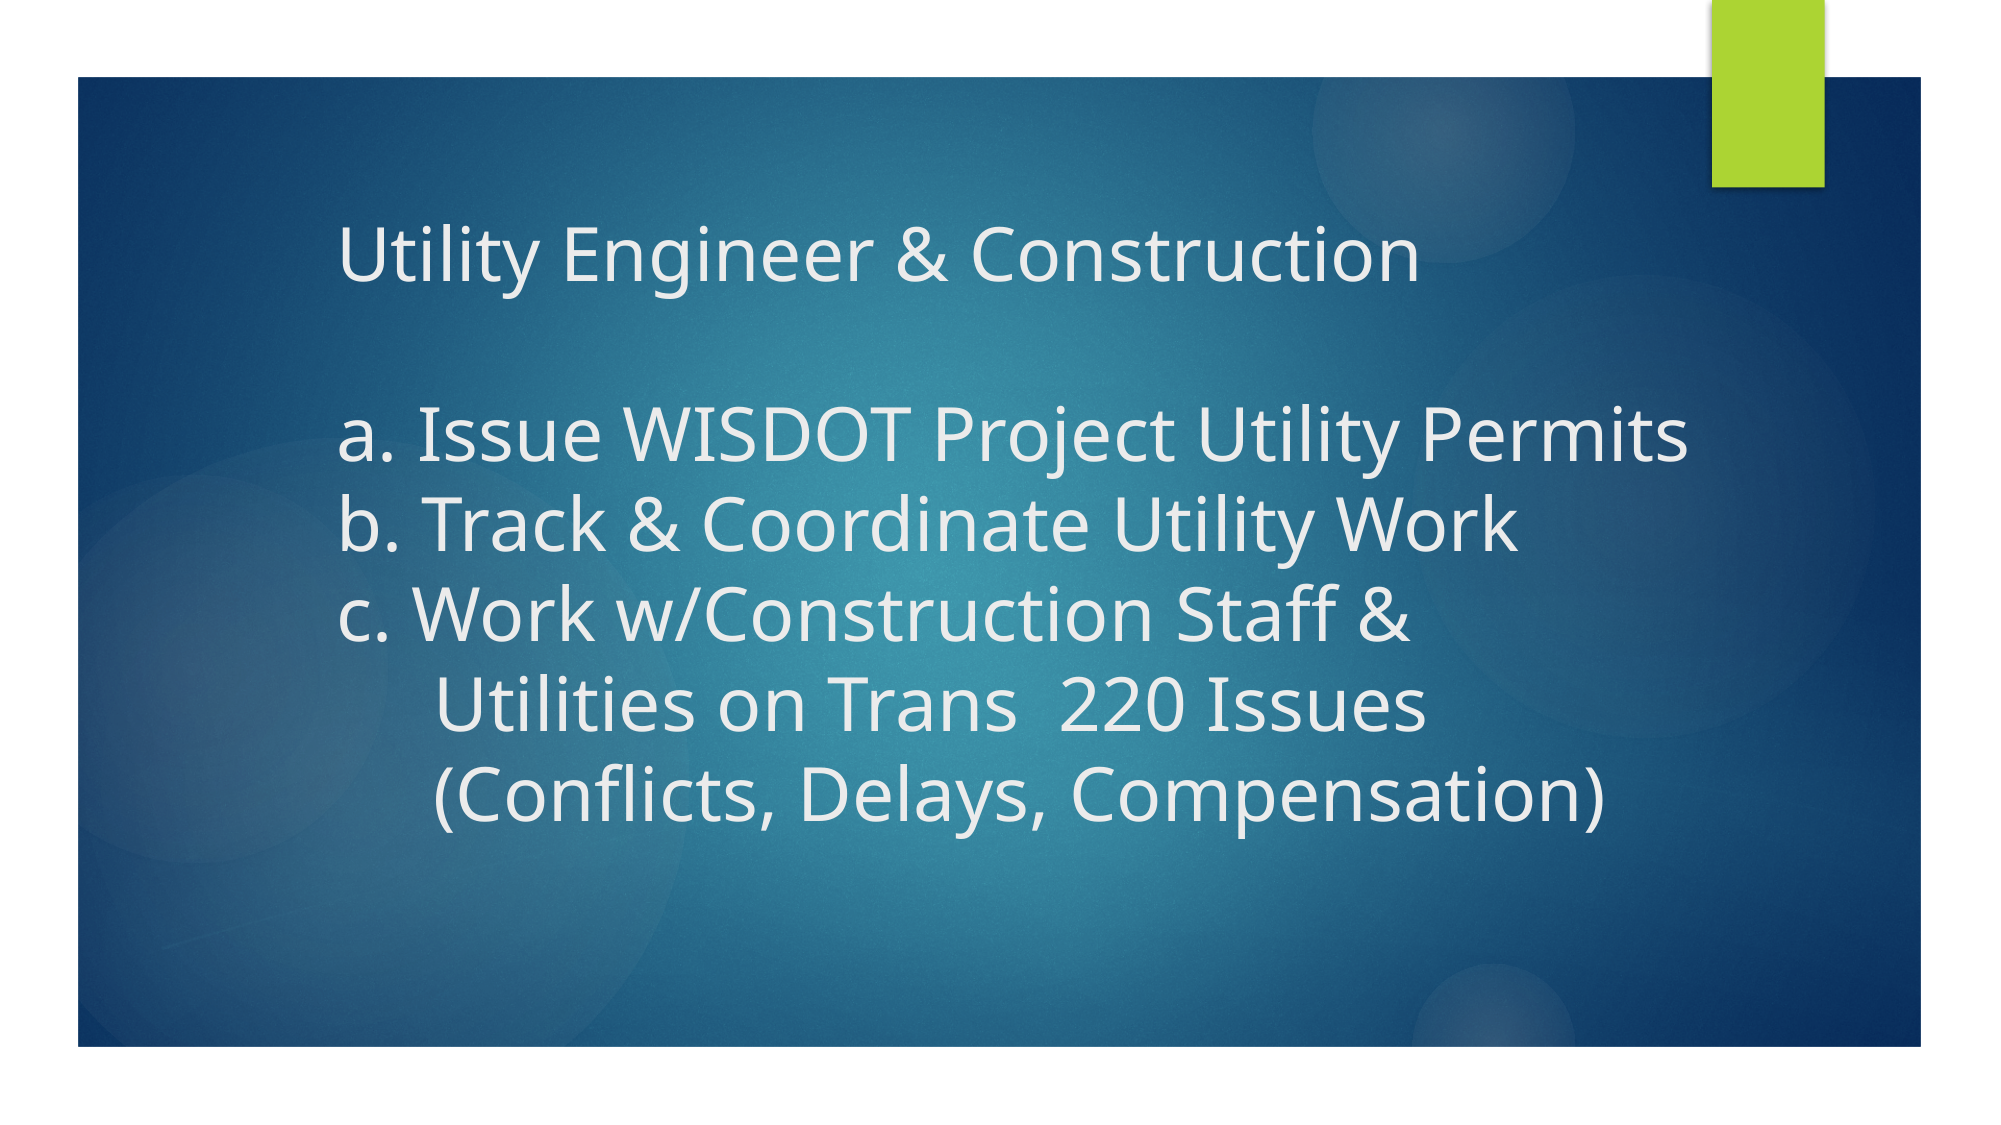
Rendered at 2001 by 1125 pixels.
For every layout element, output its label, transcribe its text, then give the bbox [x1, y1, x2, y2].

title Utility Engineer & Construction a. Issue WISDOT Project Utility Permits b. Track & Coordinate Utility Work c. Work w/Construction Staff & Utilities on Trans 220 Issues (Conflicts, Delays, Compensation) [321, 765, 1769, 1125]
